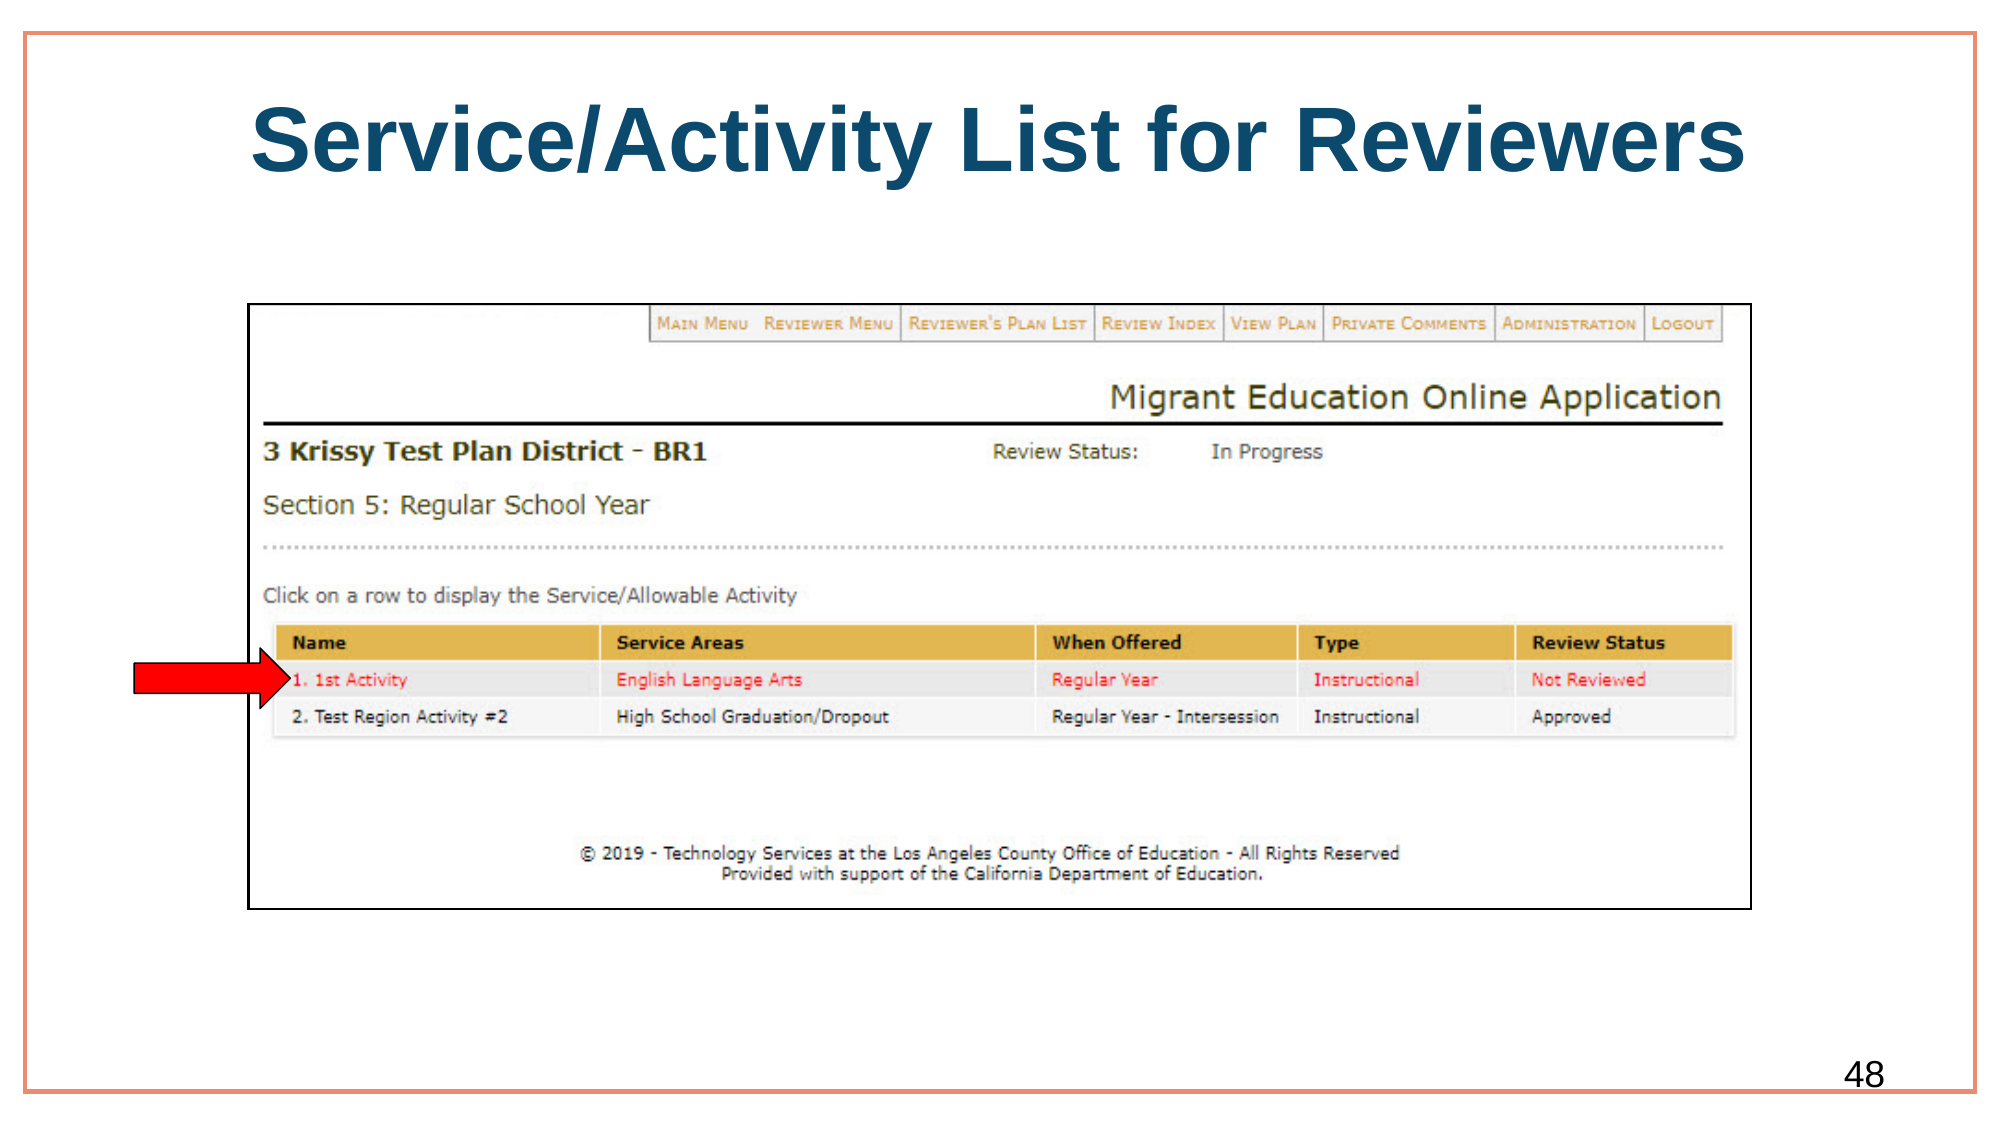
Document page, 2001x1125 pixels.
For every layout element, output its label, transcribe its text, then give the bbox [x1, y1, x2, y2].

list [249, 304, 1751, 908]
title Service/Activity List for Reviewers [24, 33, 1975, 251]
slide_number 48 [1433, 1042, 1900, 1103]
text_box [134, 663, 249, 694]
